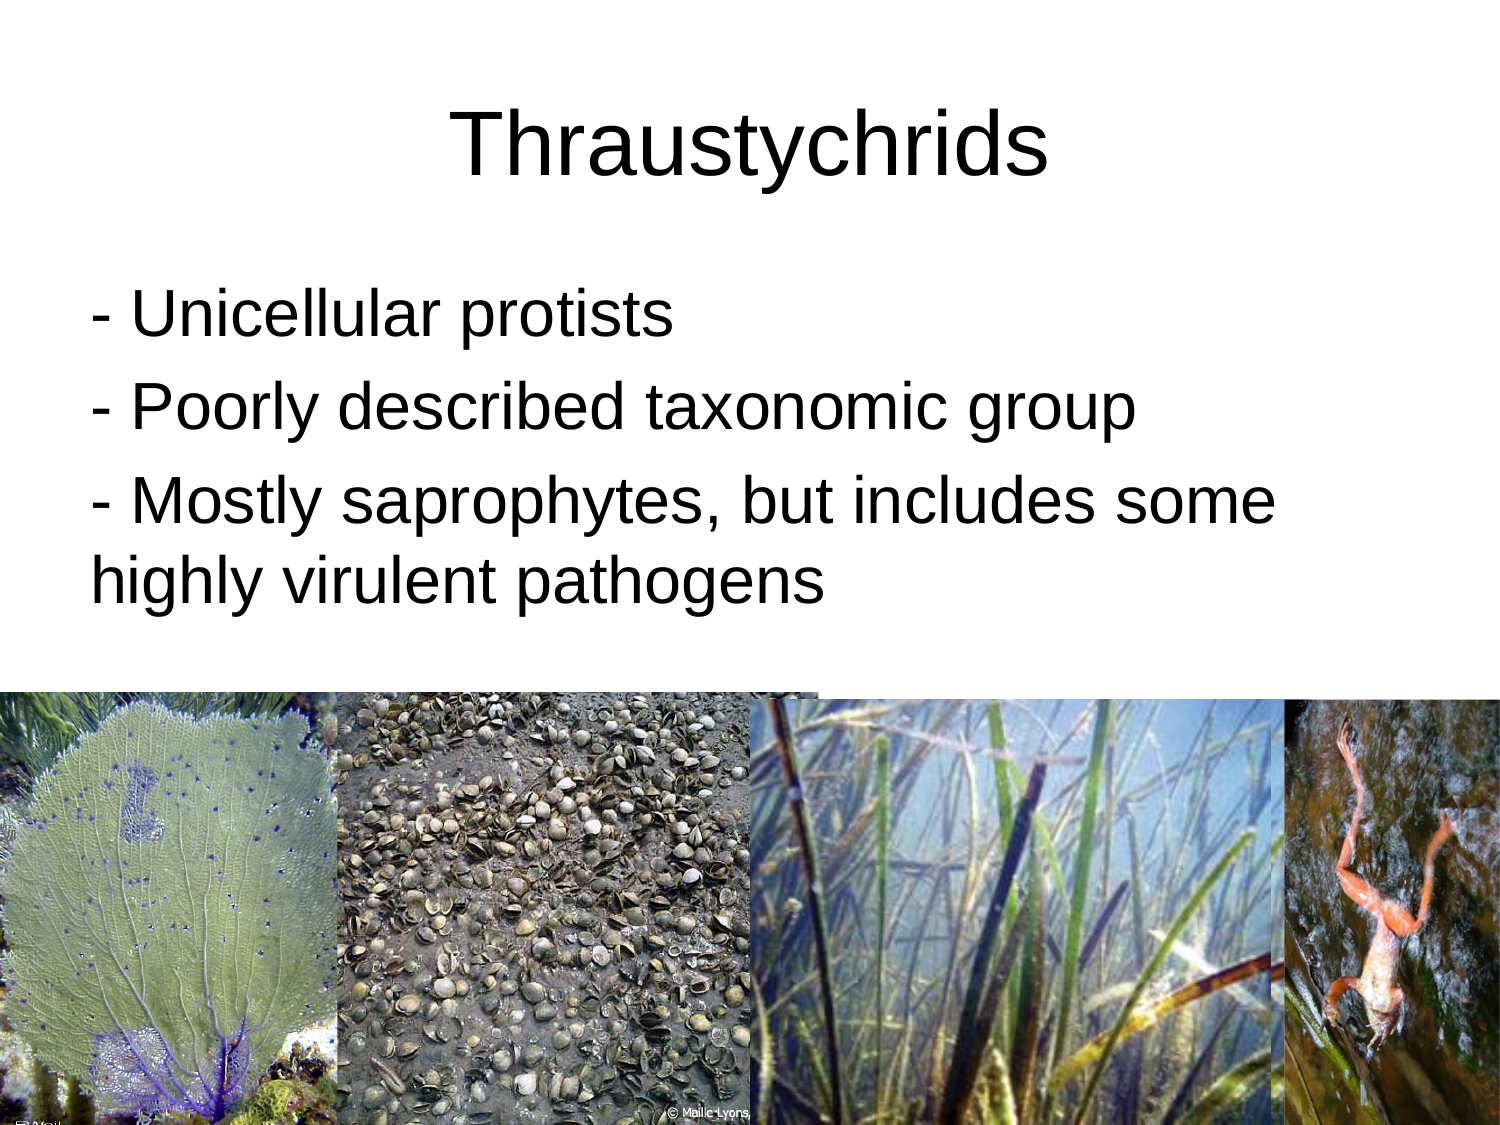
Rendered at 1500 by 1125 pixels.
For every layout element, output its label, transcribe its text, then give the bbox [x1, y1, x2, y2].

title Thraustychrids [75, 45, 1425, 233]
text_box [338, 692, 819, 1125]
list - Unicellular protists - Poorly described taxonomic group - Mostly saprophytes, but includes some highly virulent pathogens [75, 262, 1425, 699]
picture [749, 699, 1500, 1125]
picture [0, 692, 338, 1125]
